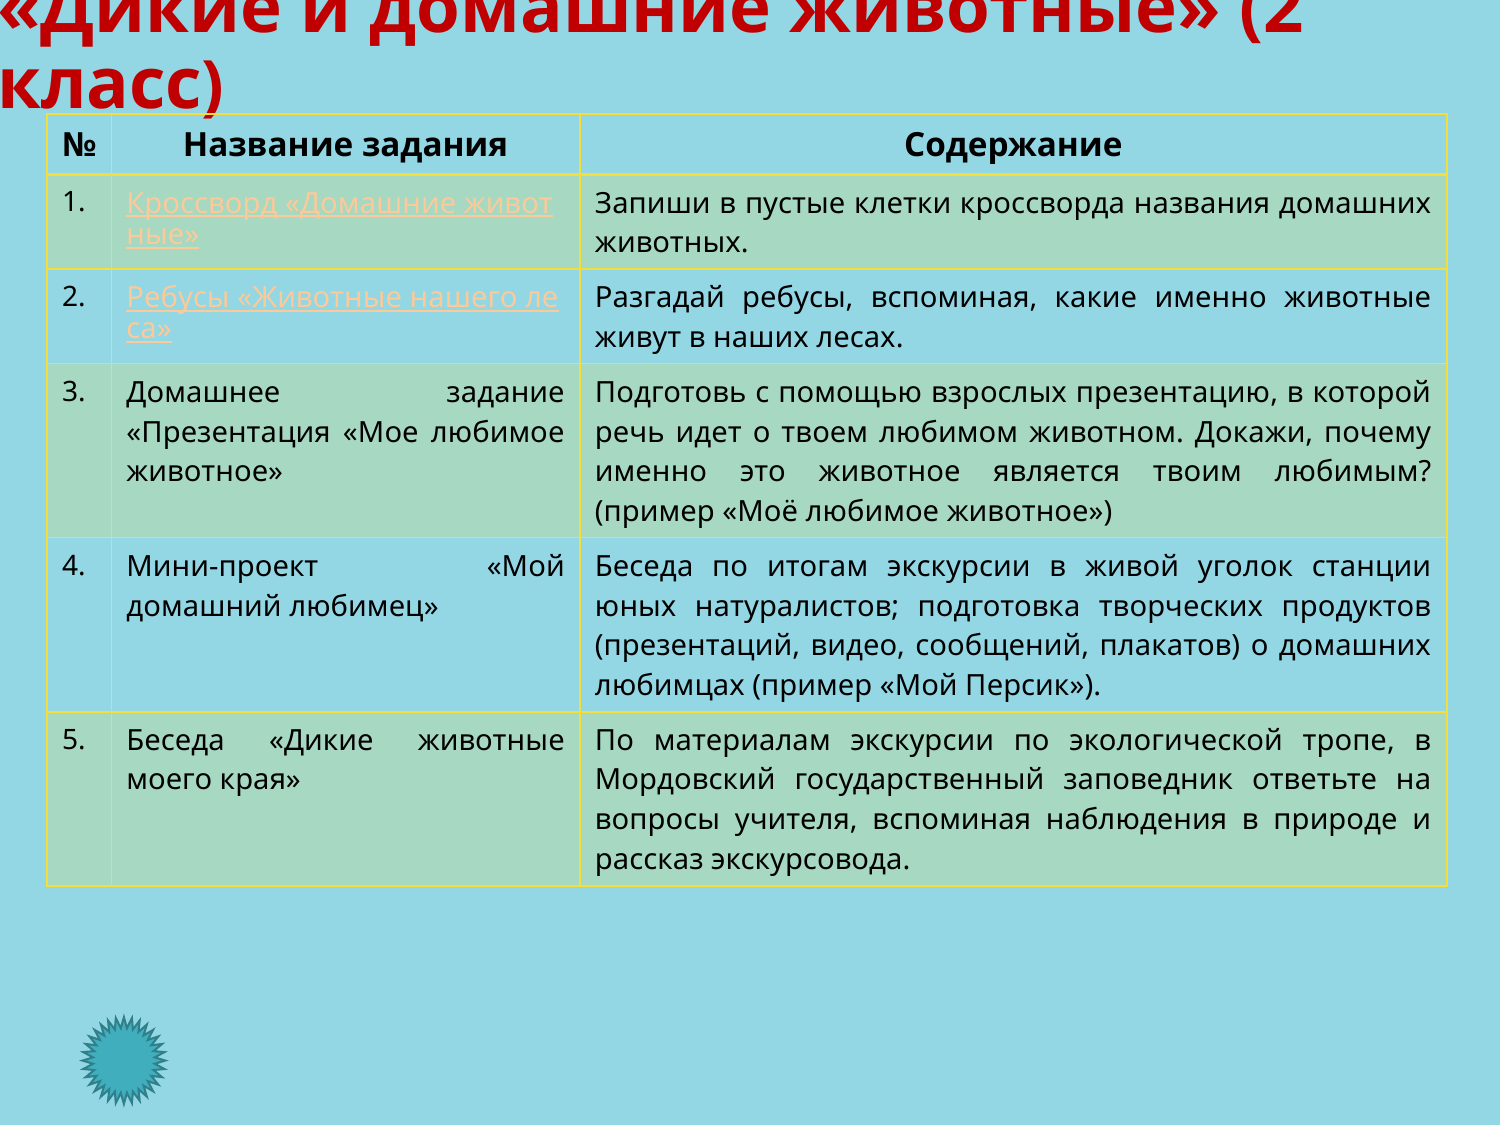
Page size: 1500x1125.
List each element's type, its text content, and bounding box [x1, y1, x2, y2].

table_cell Кроссворд «Домашние животные» [112, 176, 579, 268]
table_cell Запиши в пустые клетки кроссворда названия домашних животных. [581, 176, 1446, 268]
table_cell Подготовь с помощью взрослых презентацию, в которой речь идет о твоем любимом животном. Докажи, почему именно это животное является твоим любимым? (пример «Моё любимое животное») [581, 364, 1446, 537]
table_cell 3. [48, 364, 111, 537]
title «Дикие и домашние животные» (2 класс) [0, 0, 1500, 142]
table_header Содержание [581, 115, 1446, 173]
table_cell 1. [48, 176, 111, 268]
table_cell 5. [48, 713, 111, 885]
table_header № [48, 115, 111, 173]
table_cell Домашнее задание «Презентация «Мое любимое животное» [112, 364, 579, 537]
table_cell 4. [48, 538, 111, 711]
table_cell Ребусы «Животные нашего леса» [112, 270, 579, 363]
table_cell Беседа «Дикие животные моего края» [112, 713, 579, 885]
table_cell Беседа по итогам экскурсии в живой уголок станции юных натуралистов; подготовка творческих продуктов (презентаций, видео, сообщений, плакатов) о домашних любимцах (пример «Мой Персик»). [581, 538, 1446, 711]
table_header Название задания [112, 115, 579, 173]
text_box [79, 1013, 169, 1108]
table_cell Разгадай ребусы, вспоминая, какие именно животные живут в наших лесах. [581, 270, 1446, 363]
table_cell 2. [48, 270, 111, 363]
table_cell По материалам экскурсии по экологической тропе, в Мордовский государственный заповедник ответьте на вопросы учителя, вспоминая наблюдения в природе и рассказ экскурсовода. [581, 713, 1446, 885]
table_cell Мини-проект «Мой домашний любимец» [112, 538, 579, 711]
